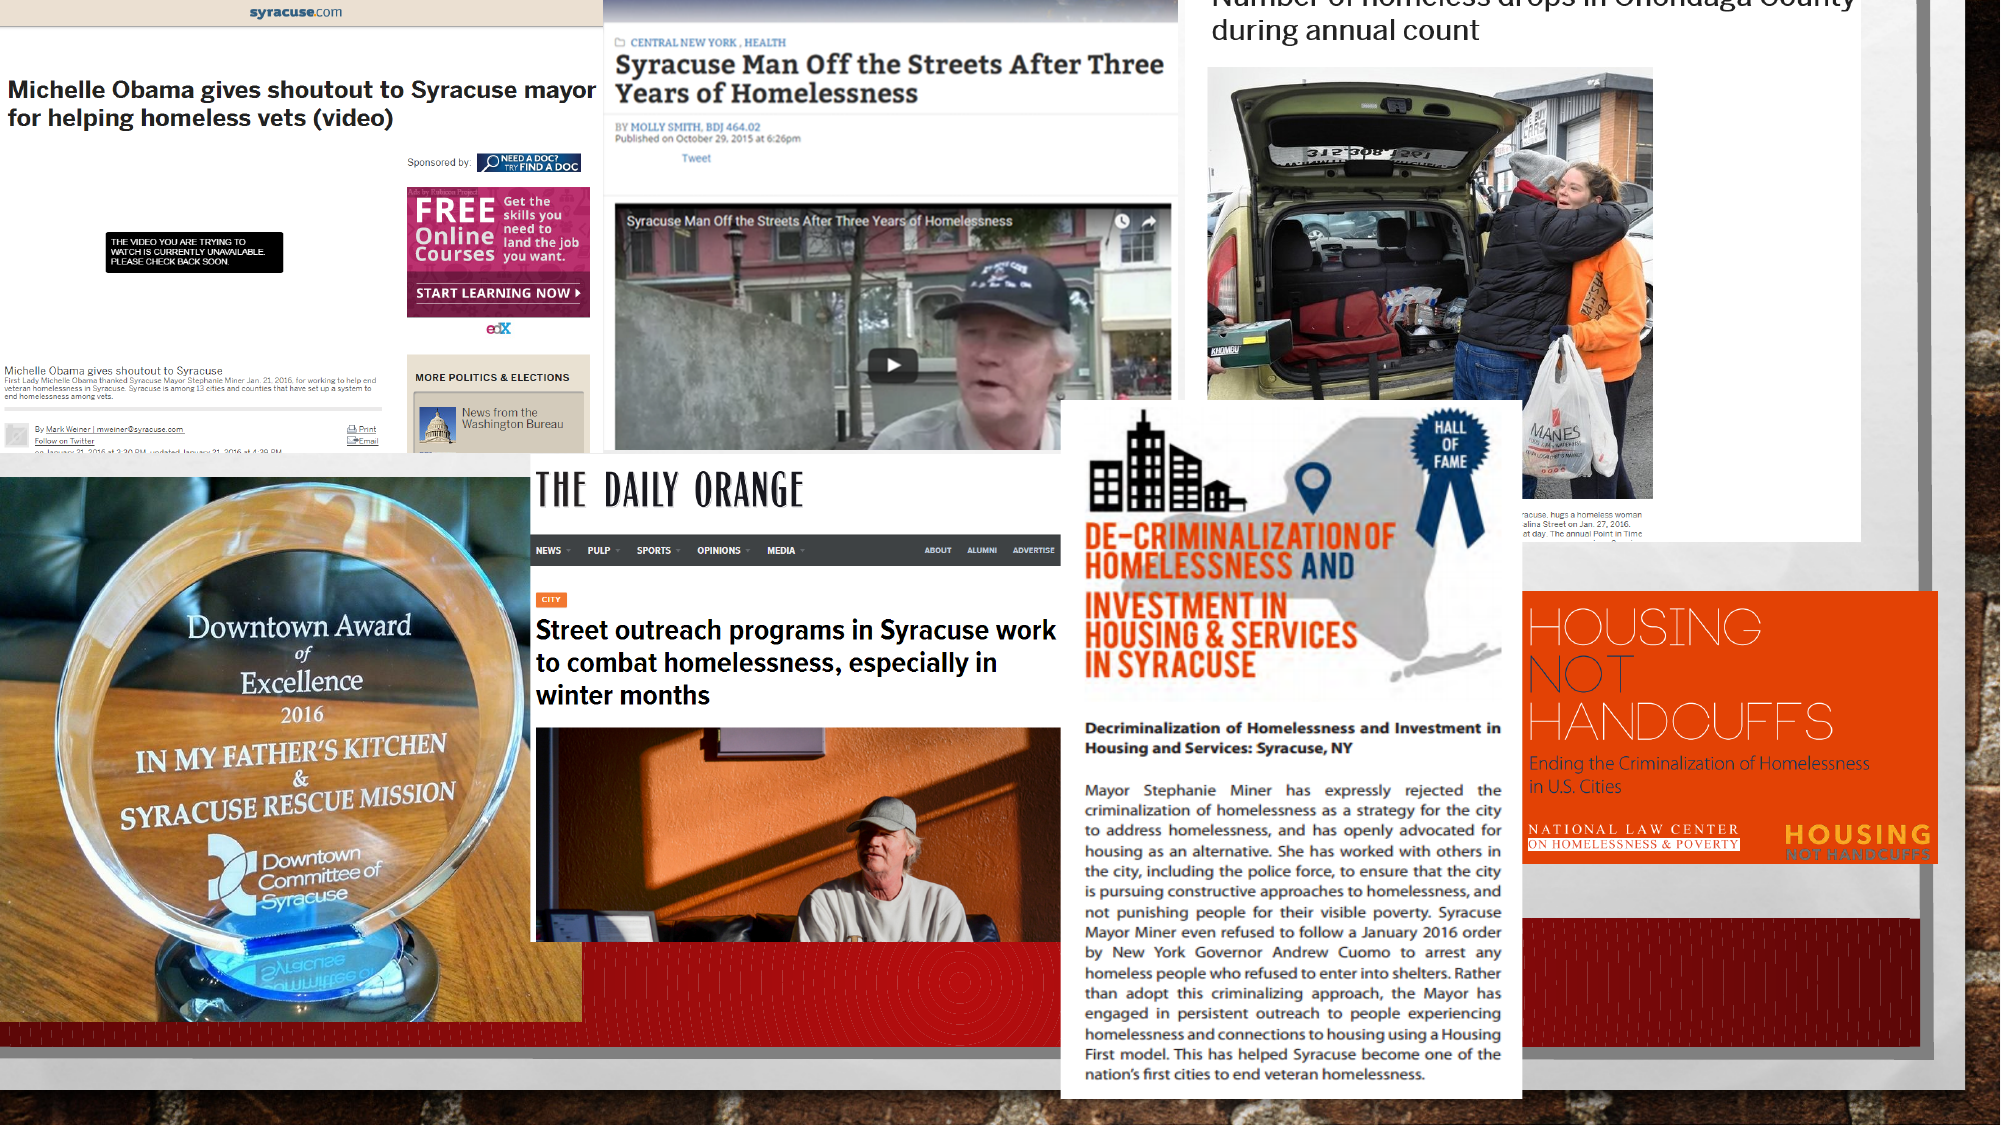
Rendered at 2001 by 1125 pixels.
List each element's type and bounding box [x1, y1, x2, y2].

list [0, 477, 582, 1022]
picture [0, 0, 2000, 1125]
